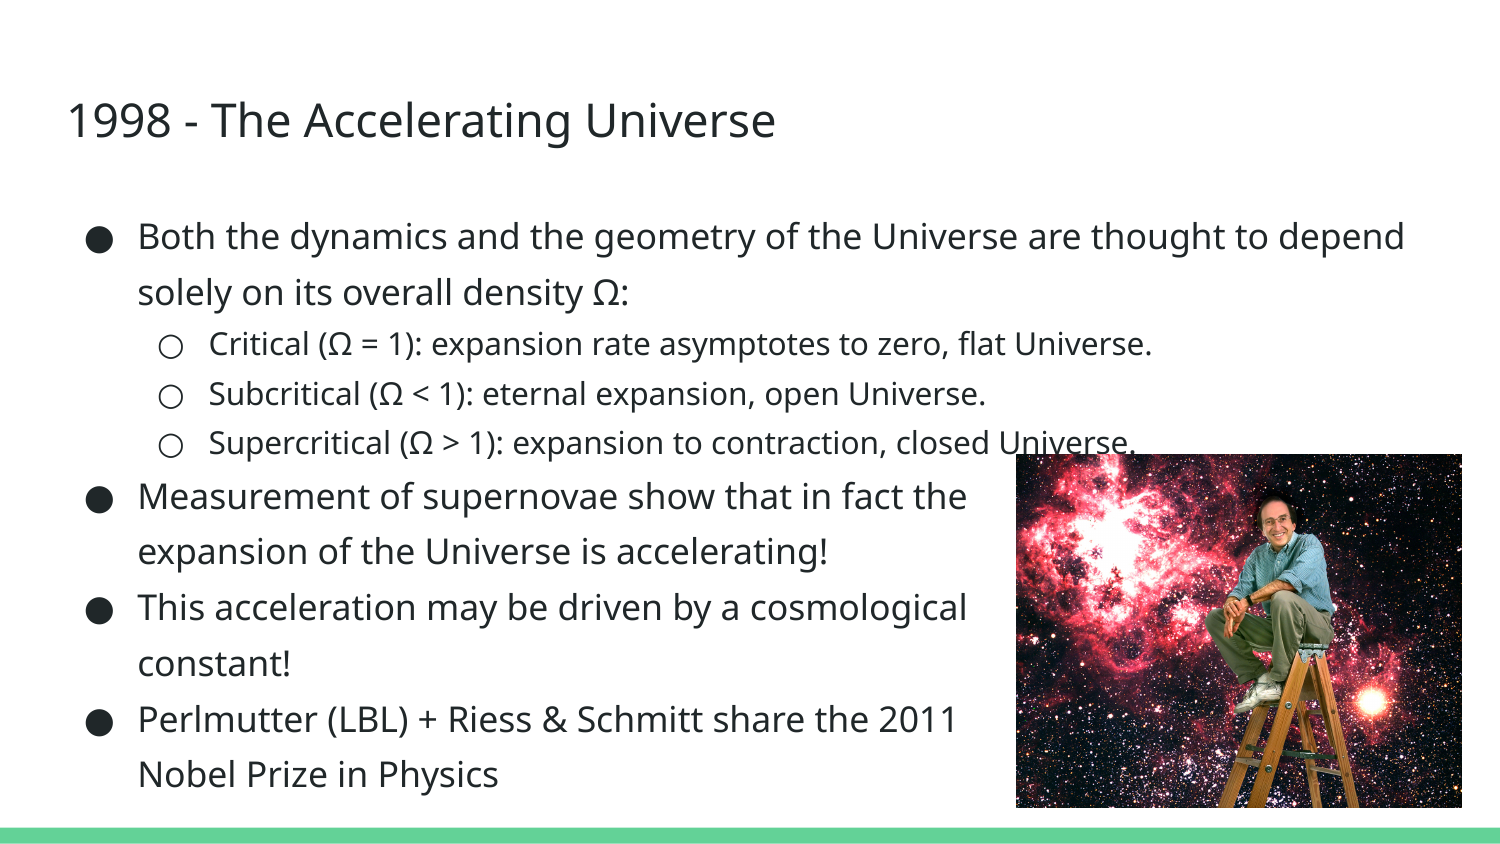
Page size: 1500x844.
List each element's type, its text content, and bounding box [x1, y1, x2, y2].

list Both the dynamics and the geometry of the Universe are thought to depend solely on its overall density Ω: Critical (Ω = 1): expansion rate asymptotes to zero, flat Universe. Subcritical (Ω < 1): eternal expansion, open Universe. Supercritical (Ω > 1): expansion to contraction, closed Universe. Measurement of supernovae show that in fact the expansion of the Universe is accelerating! This acceleration may be driven by a cosmological constant! Perlmutter (LBL) + Riess & Schmitt share the 2011 Nobel Prize in Physics [51, 189, 1449, 821]
title 1998 - The Accelerating Universe [51, 72, 1449, 167]
picture [1016, 453, 1462, 809]
